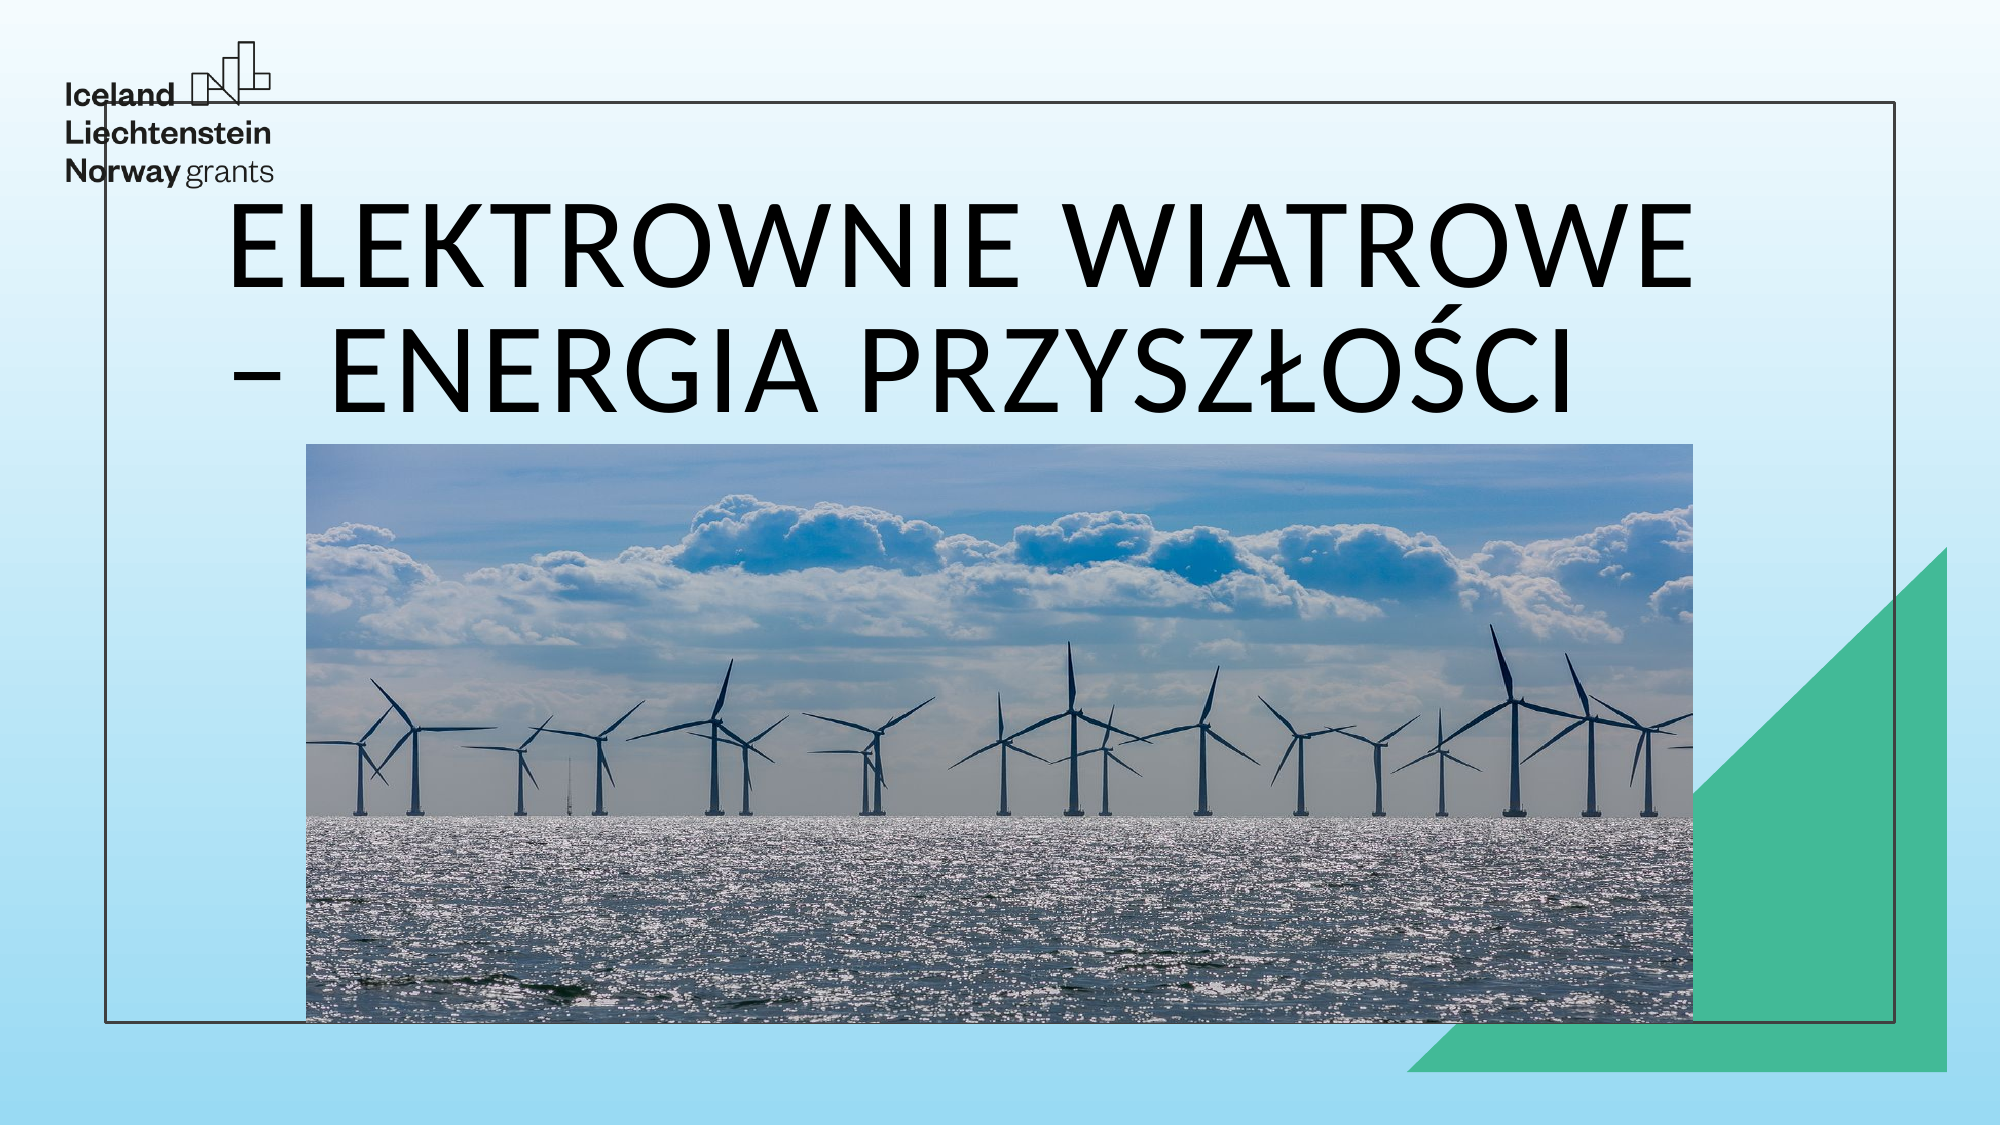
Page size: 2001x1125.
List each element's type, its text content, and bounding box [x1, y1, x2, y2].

text_box [280, 101, 1895, 1023]
title Elektrownie wiatrowe – energia przyszłości [210, 165, 1726, 445]
text_box [104, 197, 301, 1023]
picture [306, 444, 1694, 1023]
picture [63, 41, 275, 189]
text_box [1405, 545, 1949, 1074]
text_box [0, 0, 2000, 1125]
